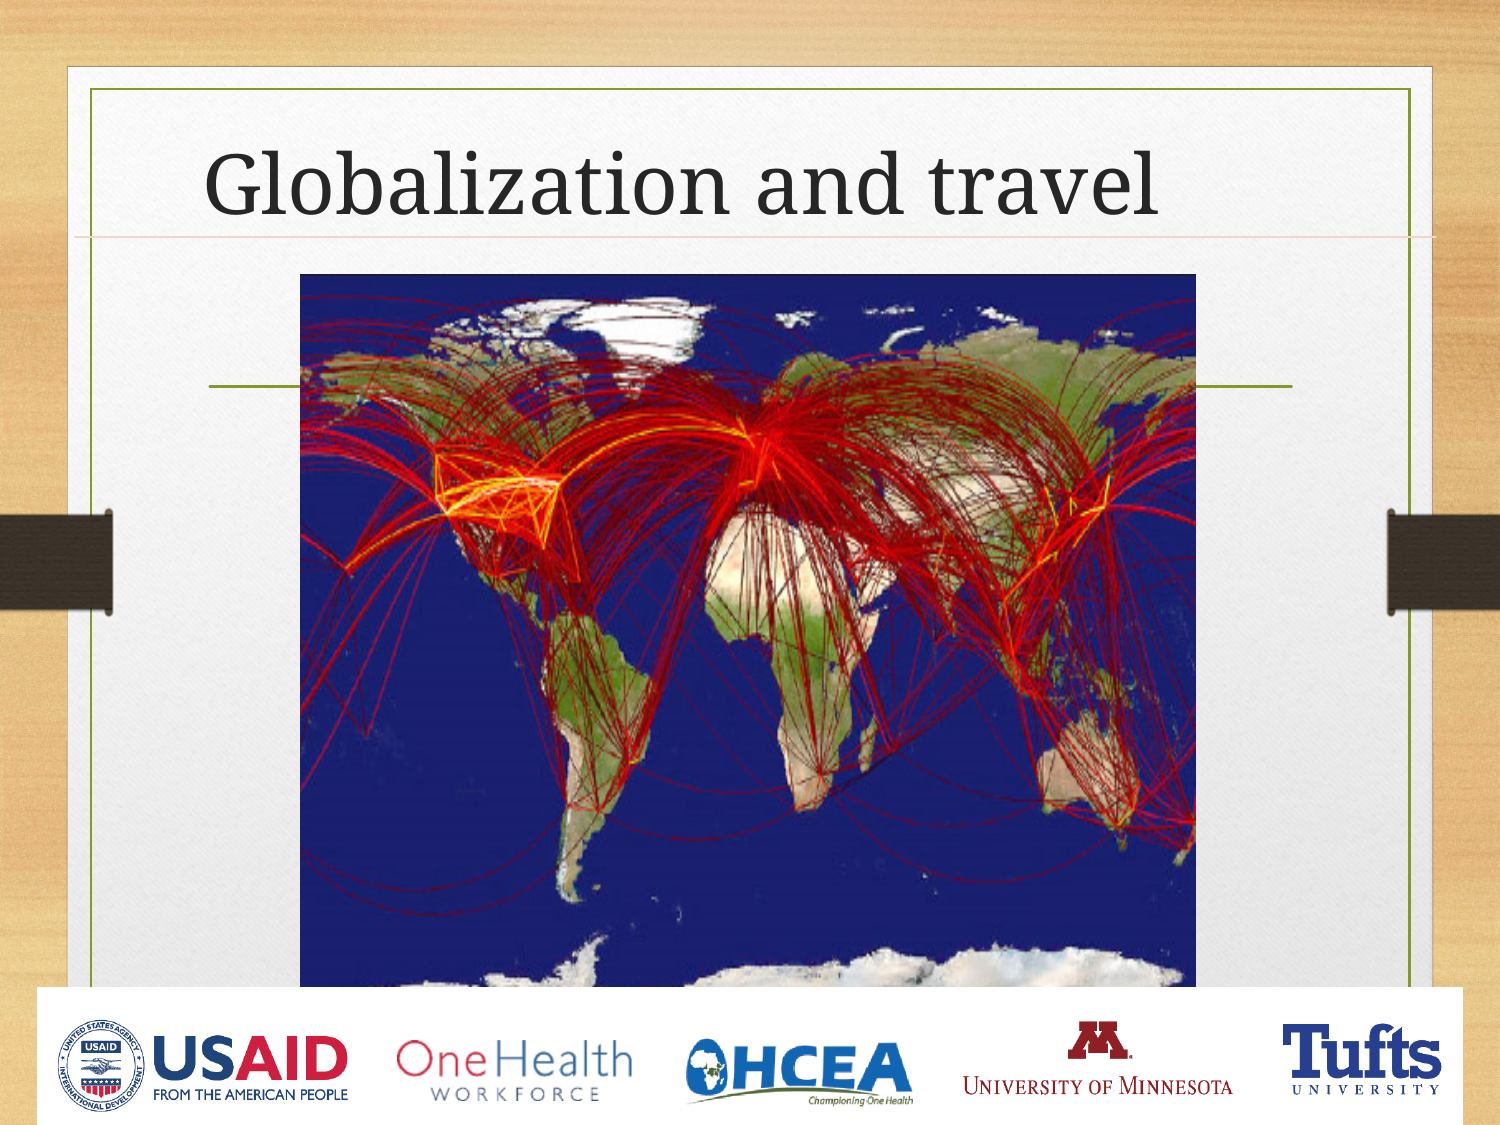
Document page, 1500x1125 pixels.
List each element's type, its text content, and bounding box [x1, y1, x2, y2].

picture [0, 0, 1500, 1125]
title Globalization and travel [75, 87, 1175, 275]
